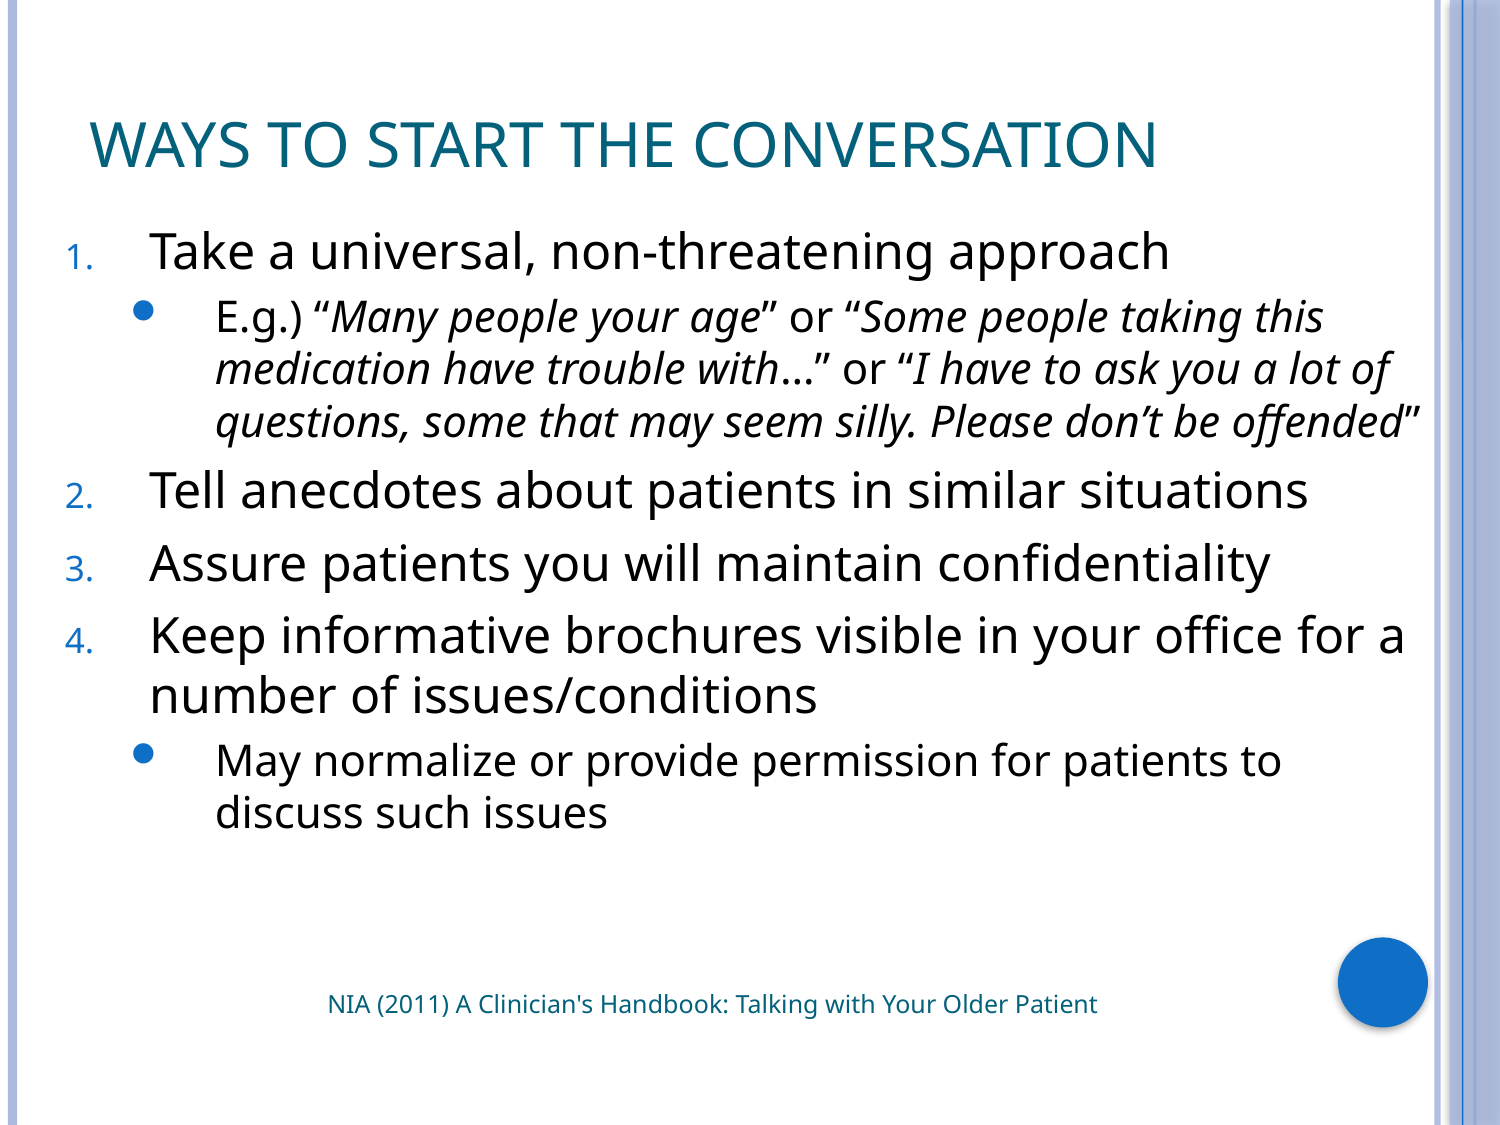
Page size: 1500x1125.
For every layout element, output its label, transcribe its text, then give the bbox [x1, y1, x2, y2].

list Take a universal, non-threatening approach E.g.) “Many people your age” or “Some people taking this medication have trouble with…” or “I have to ask you a lot of questions, some that may seem silly. Please don’t be offended” Tell anecdotes about patients in similar situations Assure patients you will maintain confidentiality Keep informative brochures visible in your office for a number of issues/conditions May normalize or provide permission for patients to discuss such issues [50, 212, 1438, 1025]
title Ways to Start the Conversation [75, 0, 1425, 188]
footer NIA (2011) A Clinician's Handbook: Talking with Your Older Patient [312, 962, 1300, 1045]
